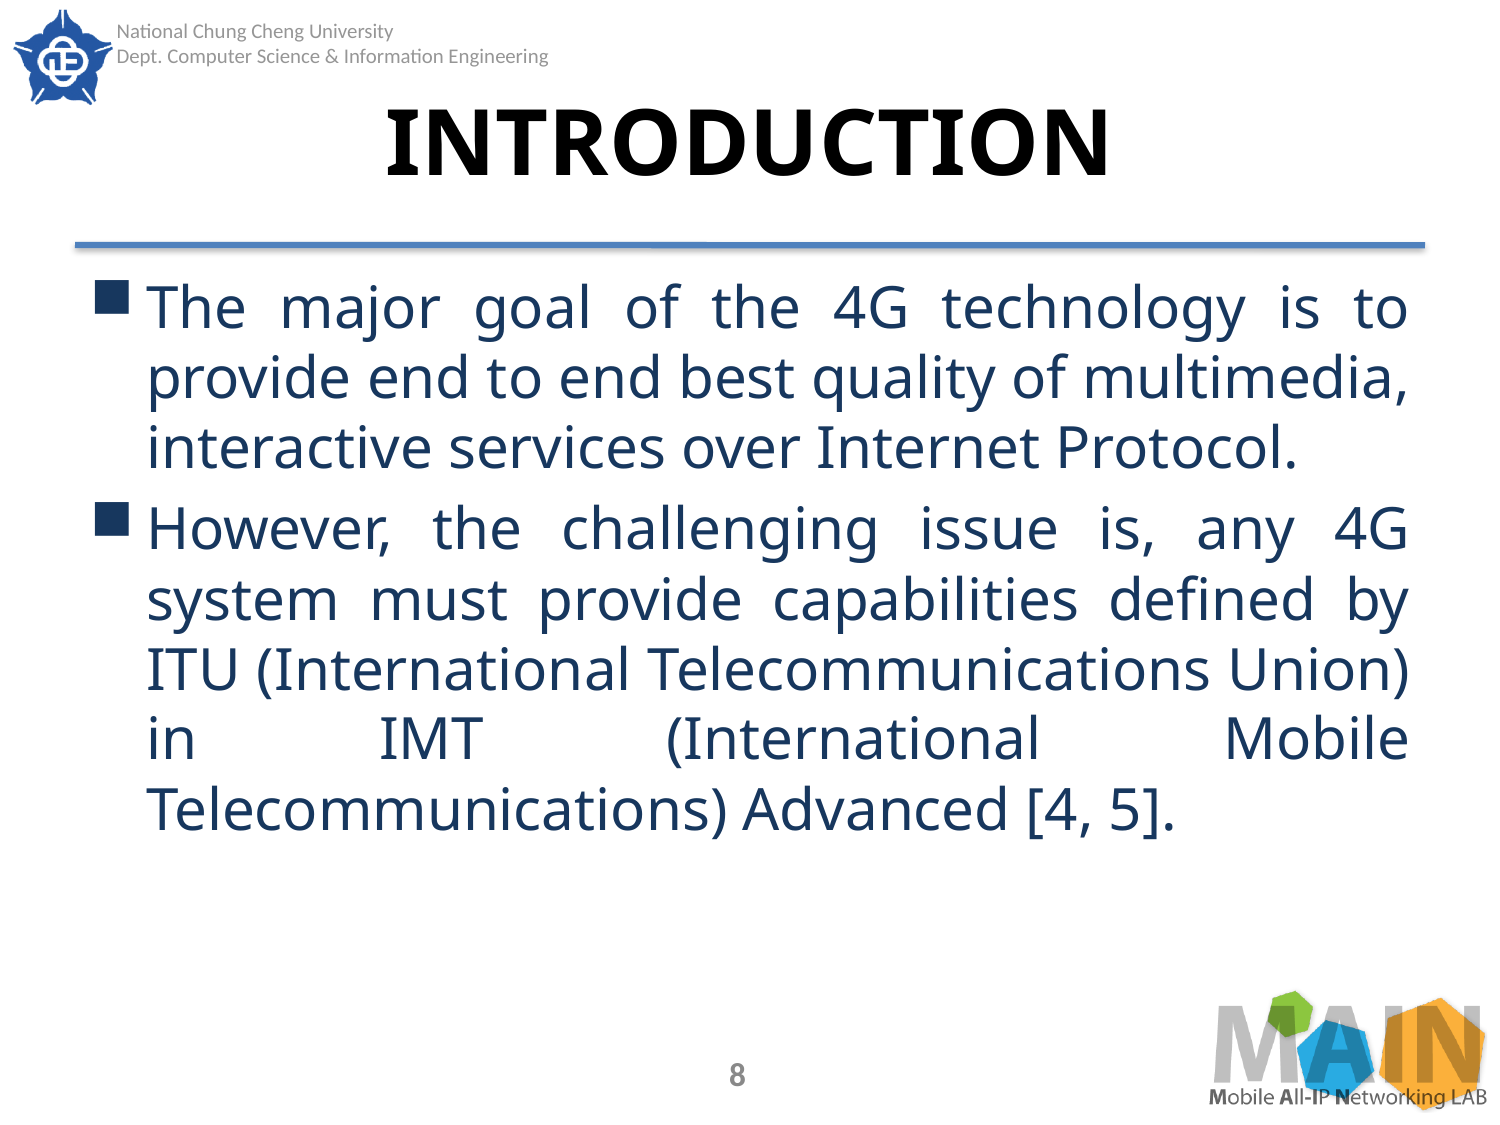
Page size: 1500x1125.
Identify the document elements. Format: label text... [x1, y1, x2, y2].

list The major goal of the 4G technology is to provide end to end best quality of multimedia, interactive services over Internet Protocol. However, the challenging issue is, any 4G system must provide capabilities defined by ITU (International Telecommunications Union) in IMT (International Mobile Telecommunications) Advanced [4, 5]. [75, 262, 1425, 1005]
title INTRODUCTION [75, 45, 1425, 233]
picture [0, 0, 126, 113]
slide_number 8 [562, 1042, 913, 1103]
picture [1050, 987, 1488, 1113]
